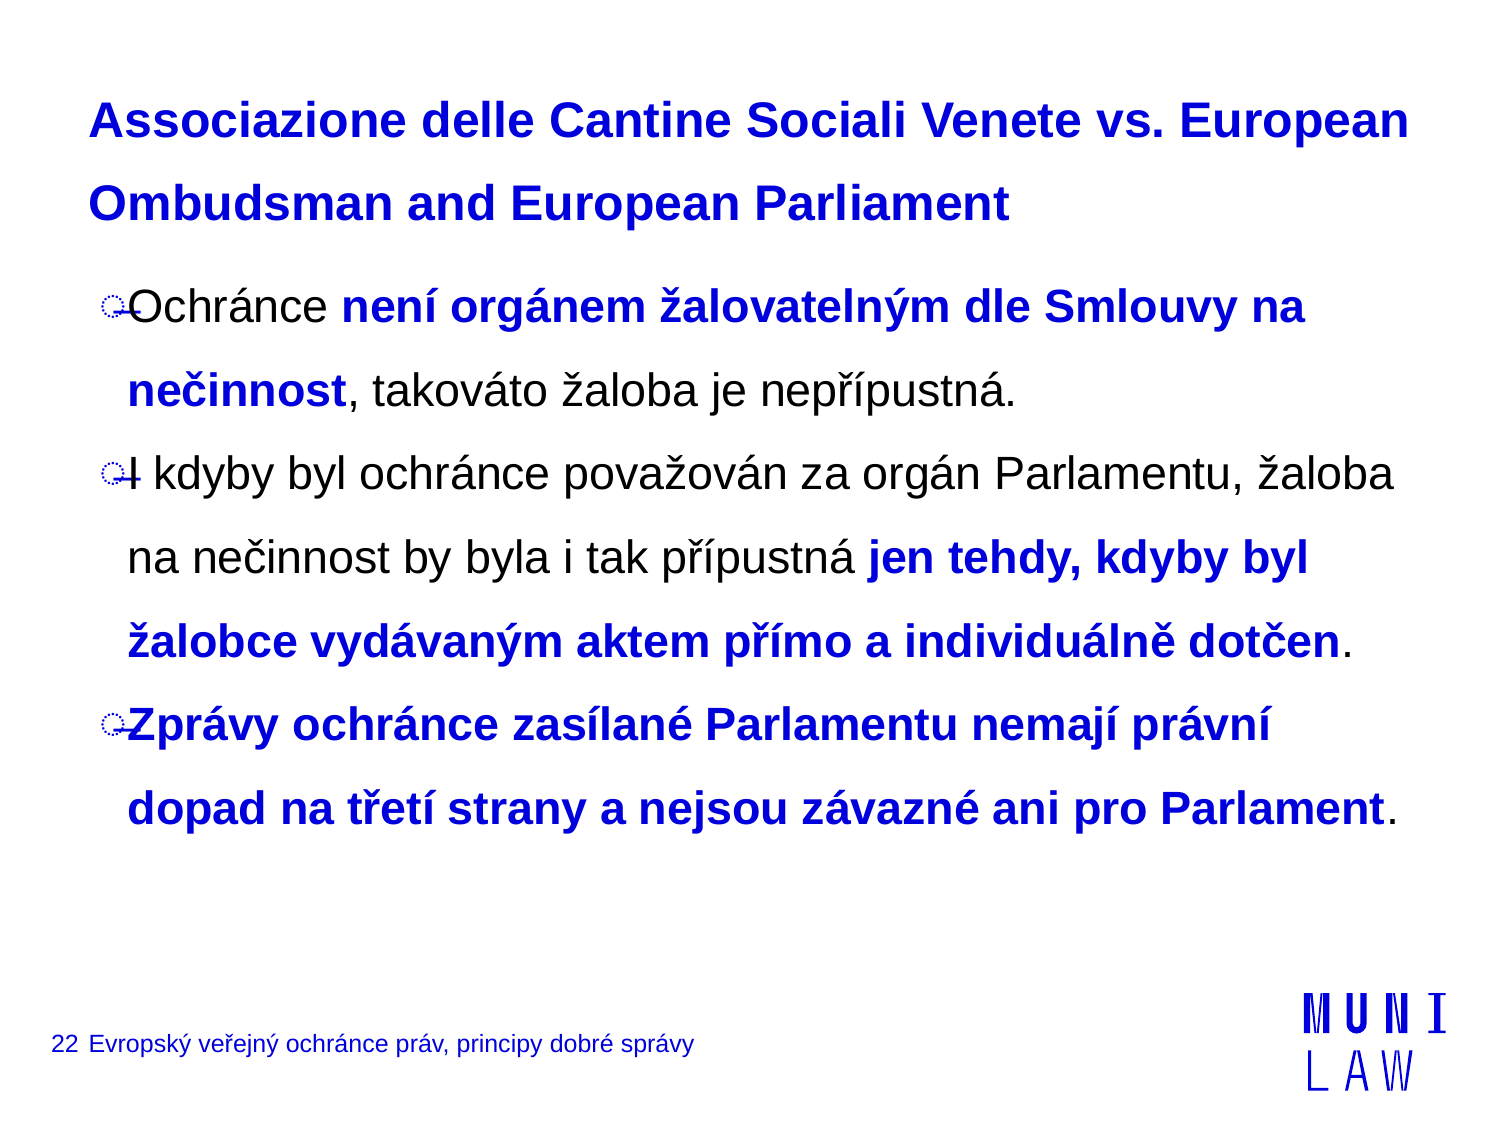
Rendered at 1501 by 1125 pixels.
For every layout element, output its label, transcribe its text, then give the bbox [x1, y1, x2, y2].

footer Evropský veřejný ochránce práv, principy dobré správy [88, 1021, 1064, 1063]
slide_number 22 [50, 1021, 82, 1063]
title Associazione delle Cantine Sociali Venete vs. European Ombudsman and European Parliament [88, 64, 1412, 193]
list Ochránce není orgánem žalovatelným dle Smlouvy na nečinnost, takováto žaloba je nepřípustná. I kdyby byl ochránce považován za orgán Parlamentu, žaloba na nečinnost by byla i tak přípustná jen tehdy, kdyby byl žalobce vydávaným aktem přímo a individuálně dotčen. Zprávy ochránce zasílané Parlamentu nemají právní dopad na třetí strany a nejsou závazné ani pro Parlament. [88, 247, 1412, 957]
